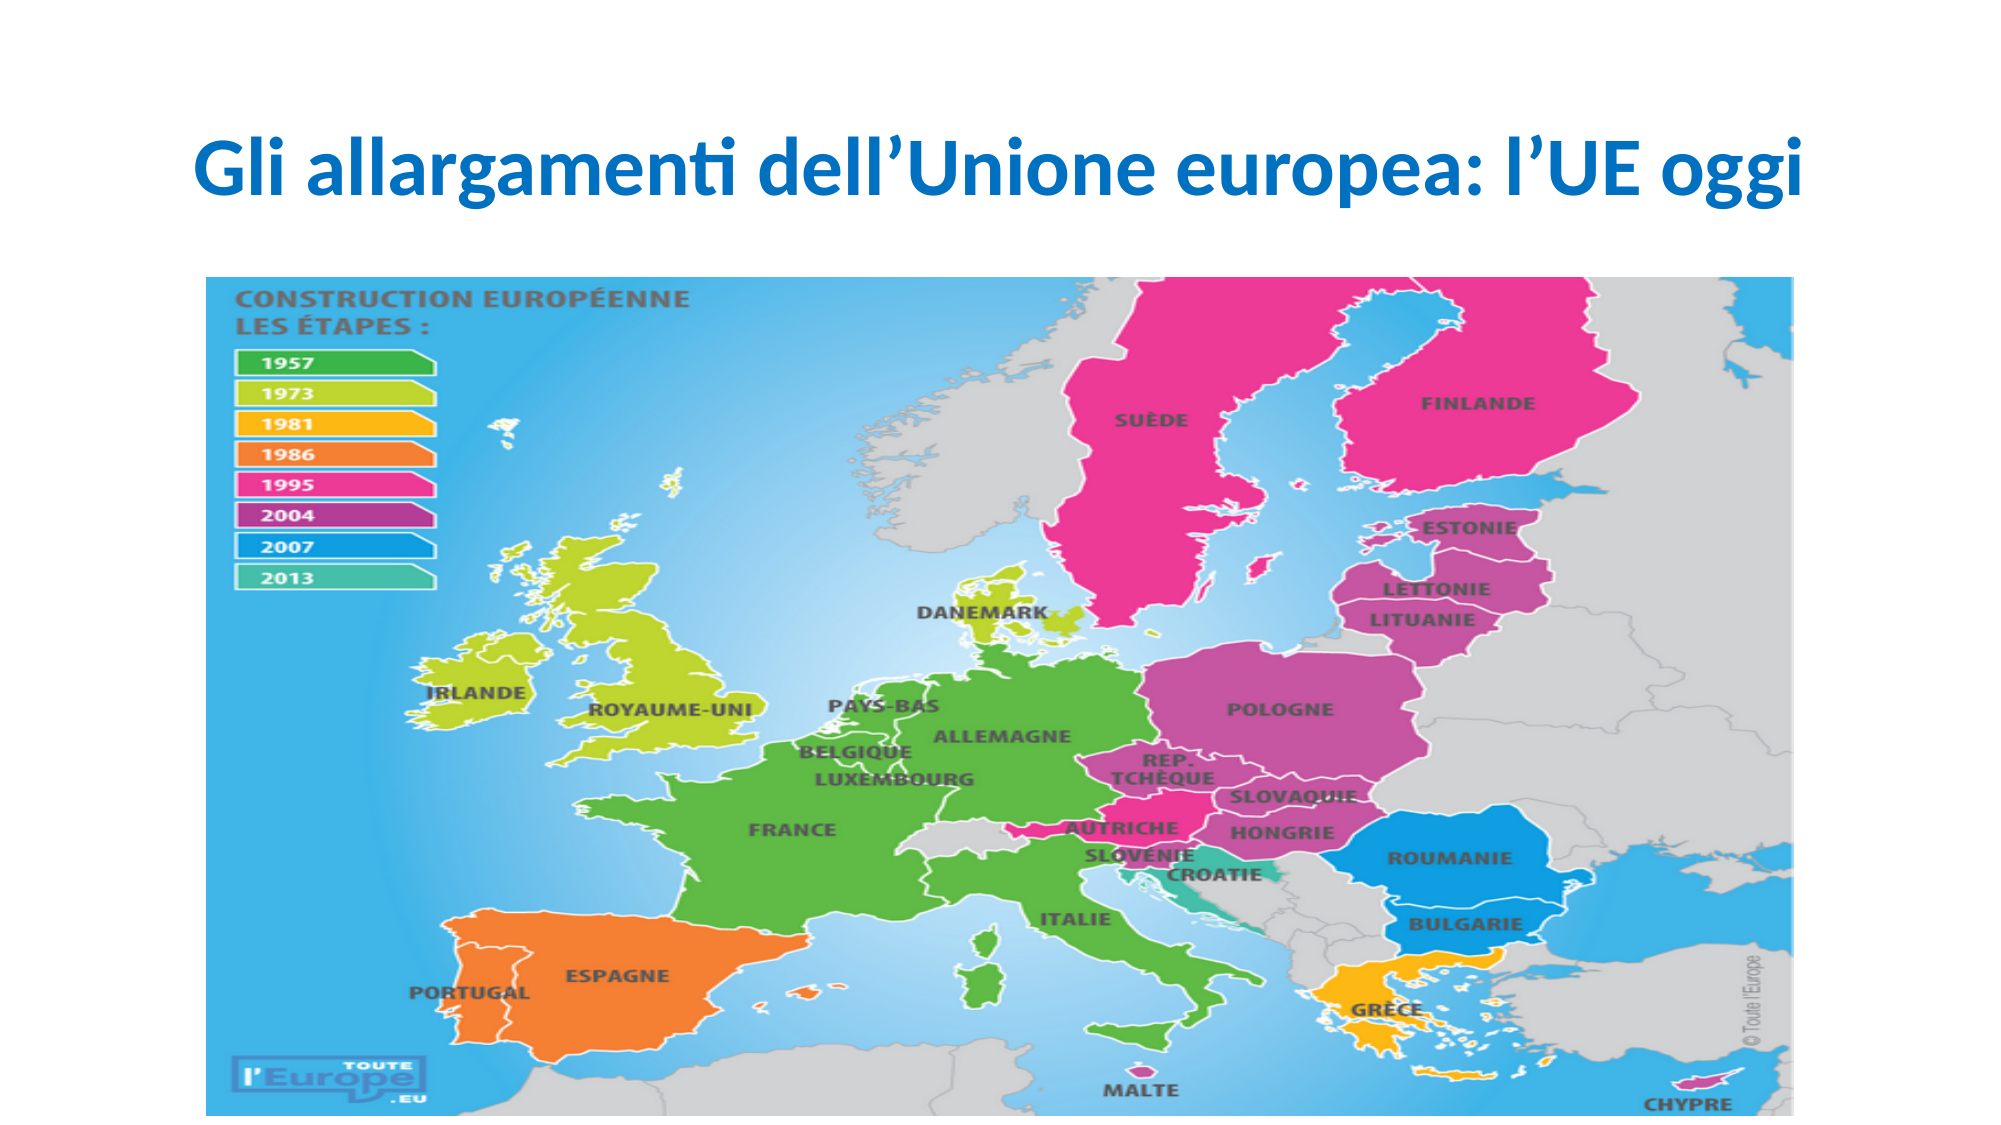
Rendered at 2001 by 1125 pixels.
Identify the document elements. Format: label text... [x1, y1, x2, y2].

title Gli allargamenti dell’Unione europea: l’UE oggi [137, 59, 1863, 278]
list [206, 277, 1794, 1117]
